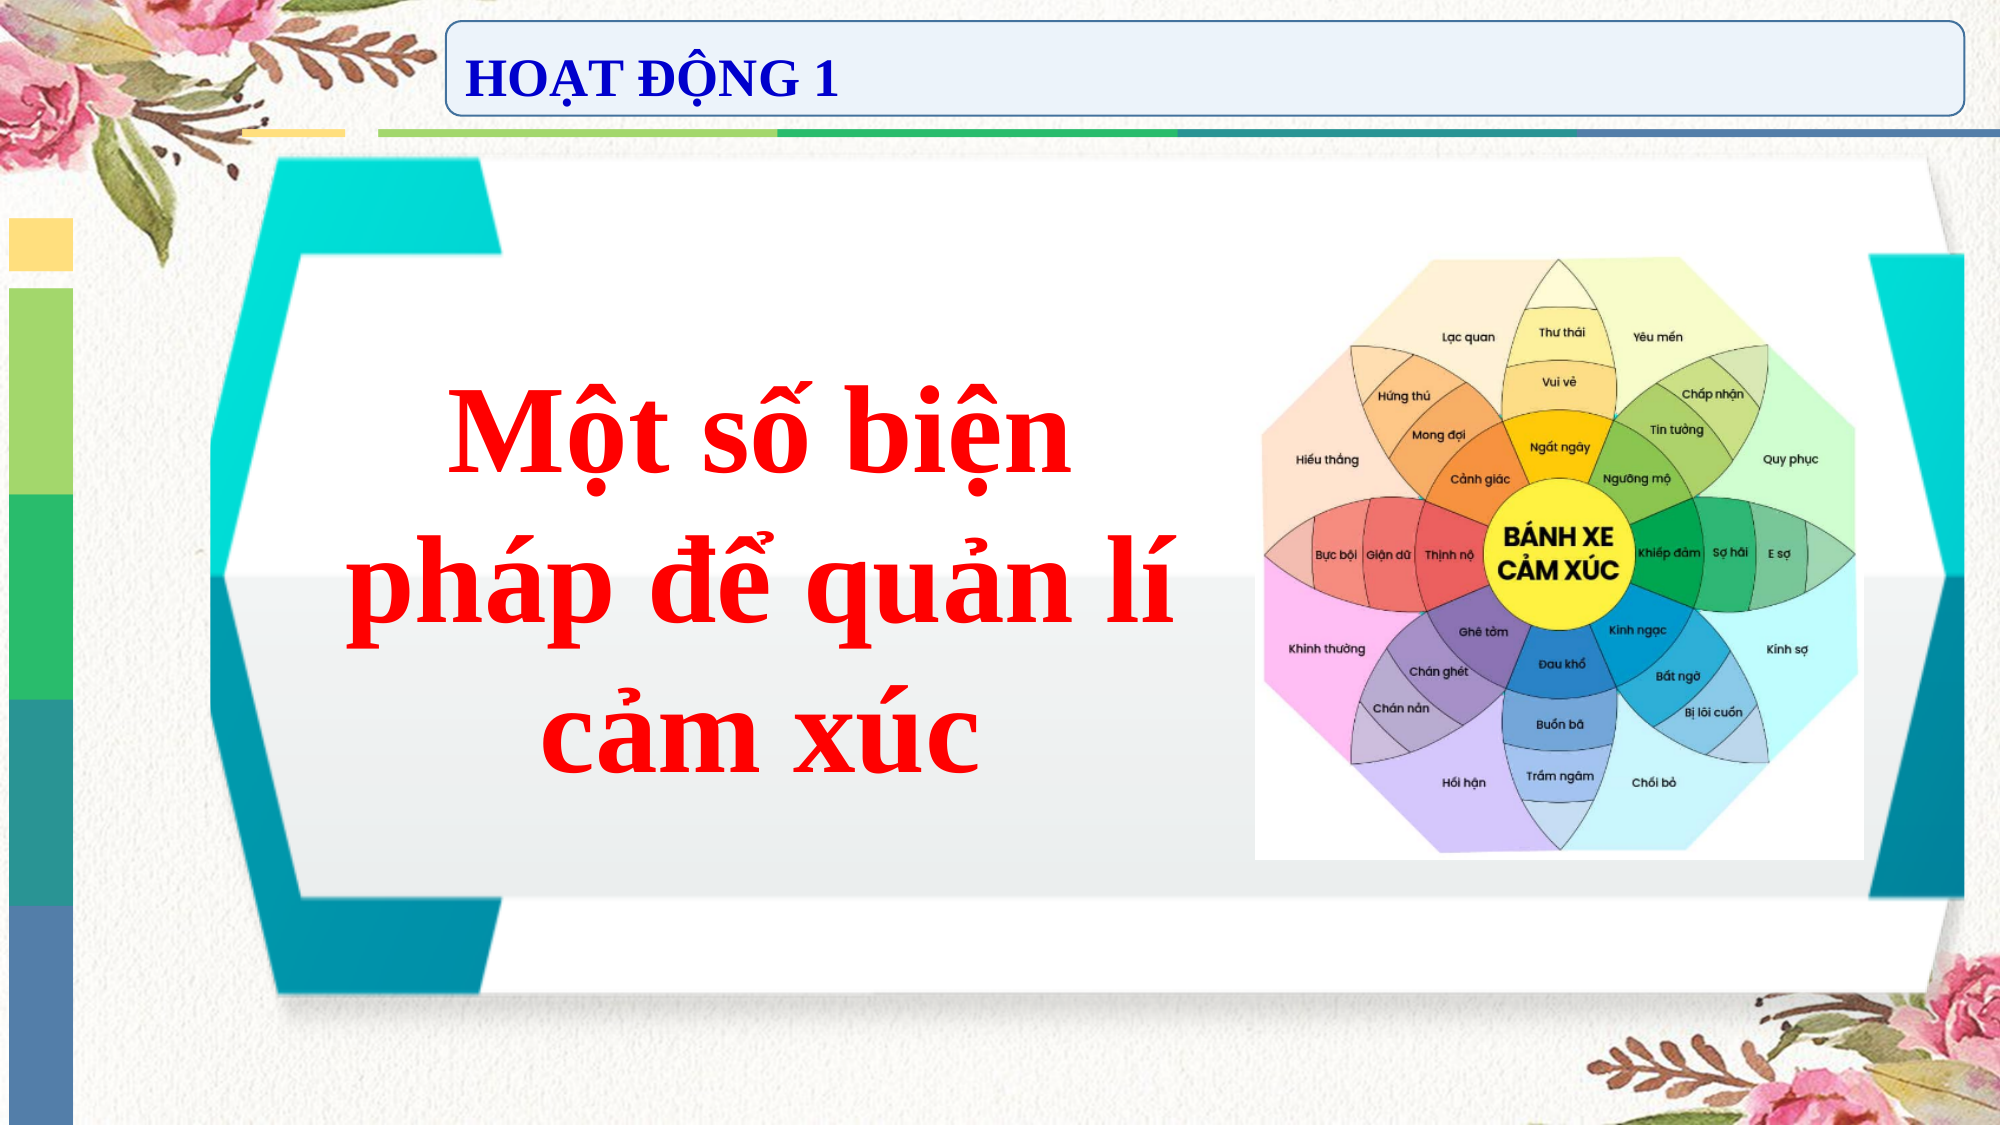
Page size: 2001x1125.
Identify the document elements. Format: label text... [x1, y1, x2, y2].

text_box HOẠT ĐỘNG 1 [444, 20, 1966, 117]
text_box Nhóm 1,2 – Tình huống 1: Trong lớp có ba bạn chơi thân với nhau, bạn nữ tên H và hai bạn nam tên M và Q. Gần đây, H thể hiện thân thiện với M hơn. Q cảm thấy chạnh lòng và không biết nên phải làm gì và thể hiện thế nào cho phù hợp. Nếu là Q em nên làm gì? [0, 0, 2000, 1125]
picture [210, 139, 1965, 1062]
